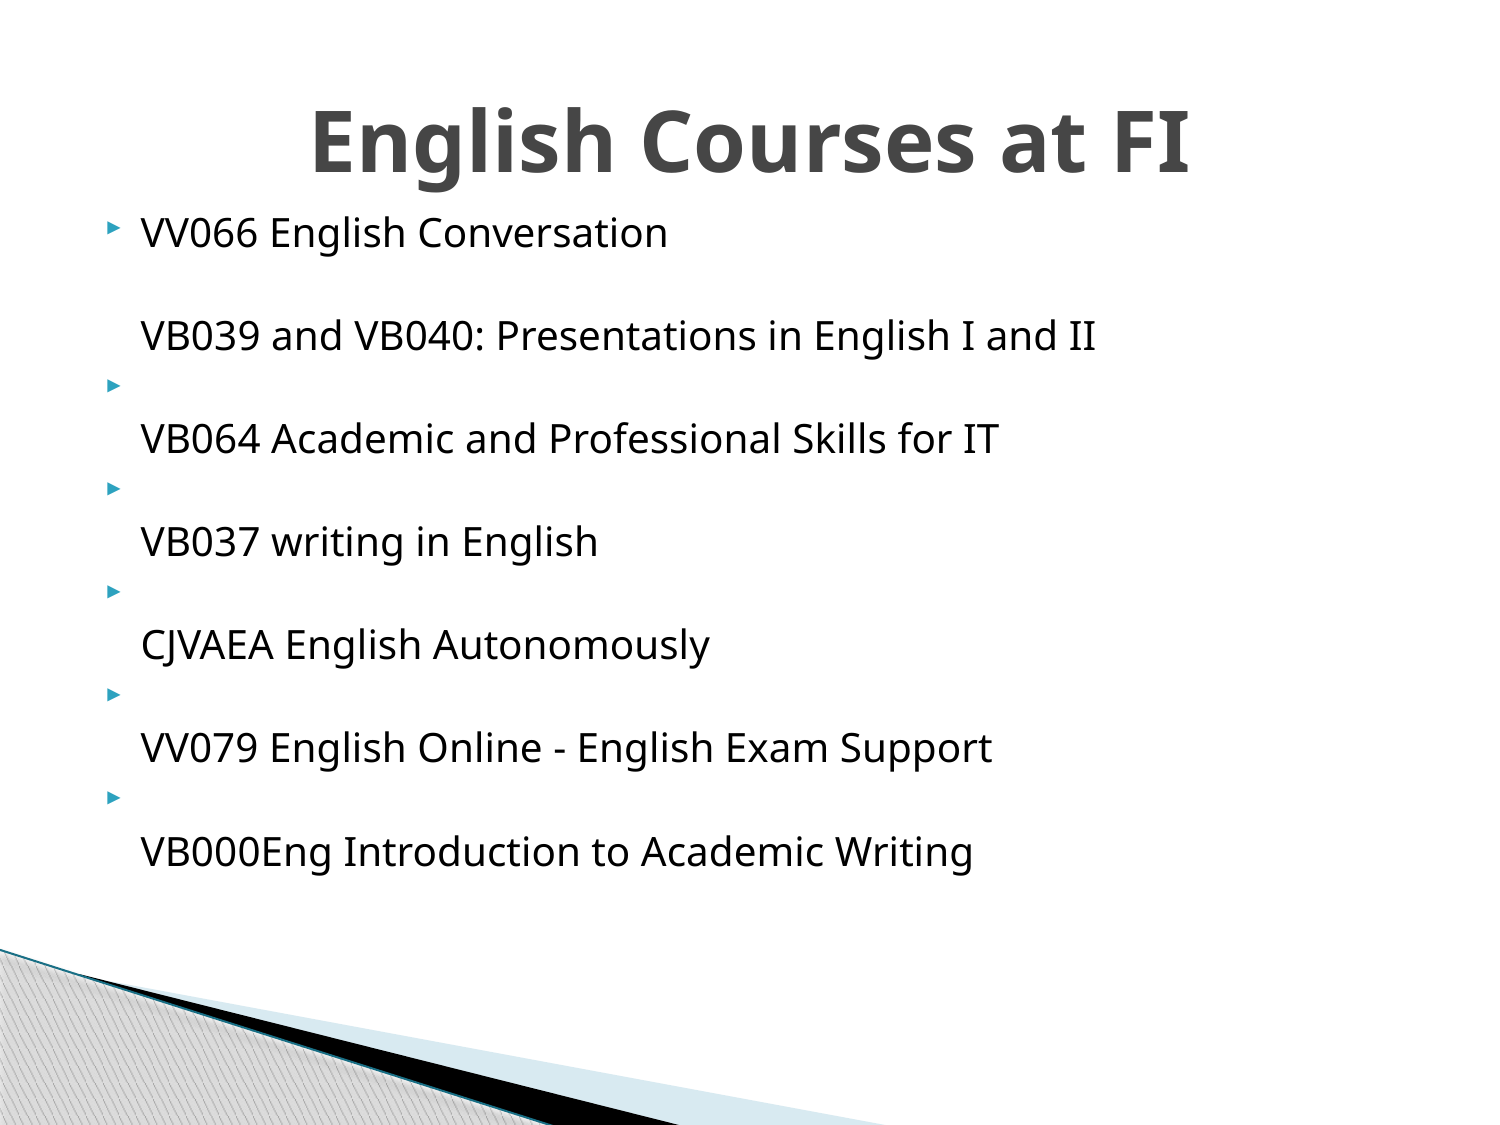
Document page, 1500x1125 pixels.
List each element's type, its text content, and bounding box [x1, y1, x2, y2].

list VV066 English Conversation VB039 and VB040: Presentations in English I and II VB064 Academic and Professional Skills for IT VB037 writing in English CJVAEA English Autonomously VV079 English Online - English Exam Support VB000Eng Introduction to Academic Writing [75, 233, 1425, 986]
title English Courses at FI [75, 45, 1425, 233]
